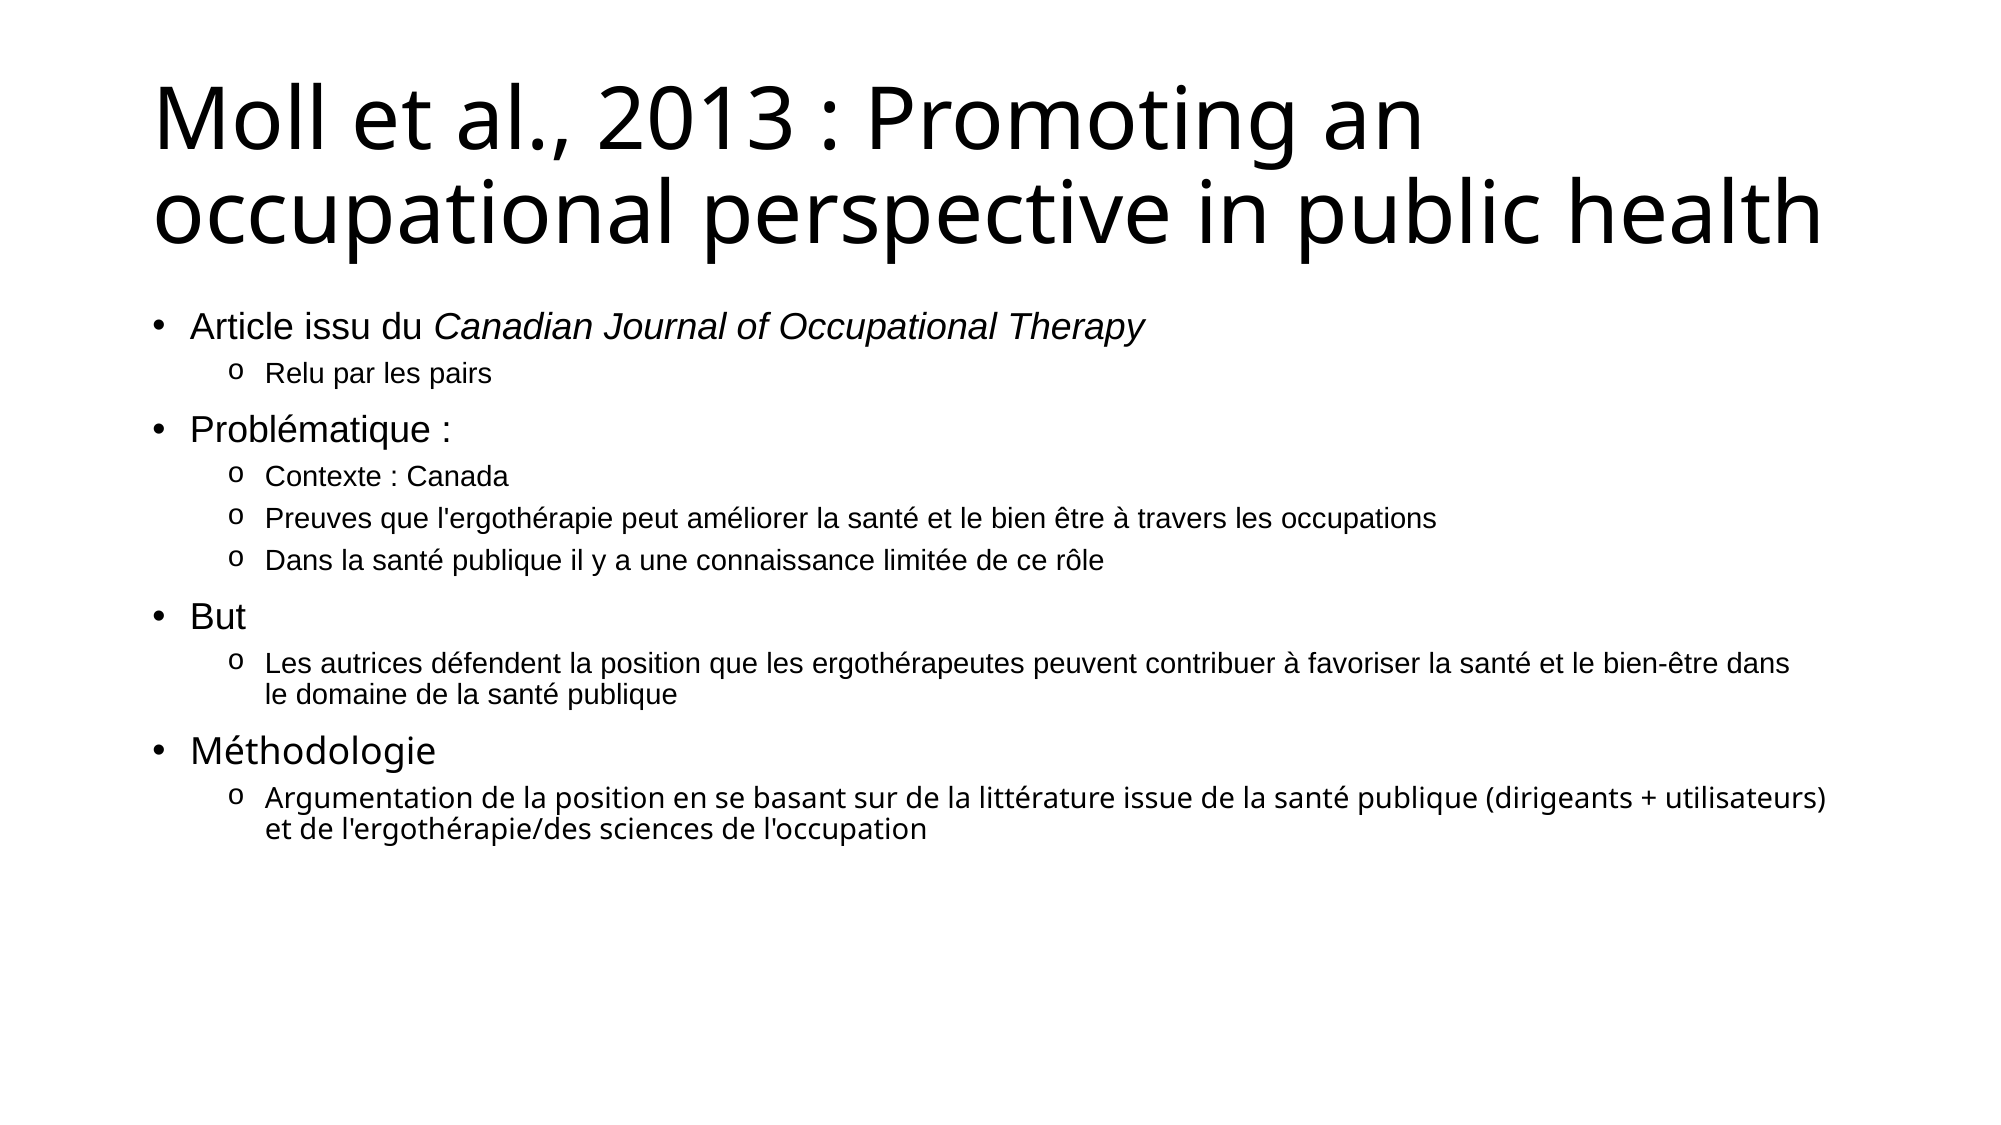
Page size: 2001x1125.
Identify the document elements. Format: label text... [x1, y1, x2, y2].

title Moll et al., 2013 : Promoting an occupational perspective in public health [137, 59, 1863, 278]
list Article issu du Canadian Journal of Occupational Therapy Relu par les pairs Problématique : Contexte : Canada Preuves que l'ergothérapie peut améliorer la santé et le bien être à travers les occupations Dans la santé publique il y a une connaissance limitée de ce rôle But Les autrices défendent la position que les ergothérapeutes peuvent contribuer à favoriser la santé et le bien-être dans le domaine de la santé publique Méthodologie Argumentation de la position en se basant sur de la littérature issue de la santé publique (dirigeants + utilisateurs) et de l'ergothérapie/des sciences de l'occupation [137, 299, 1863, 1014]
